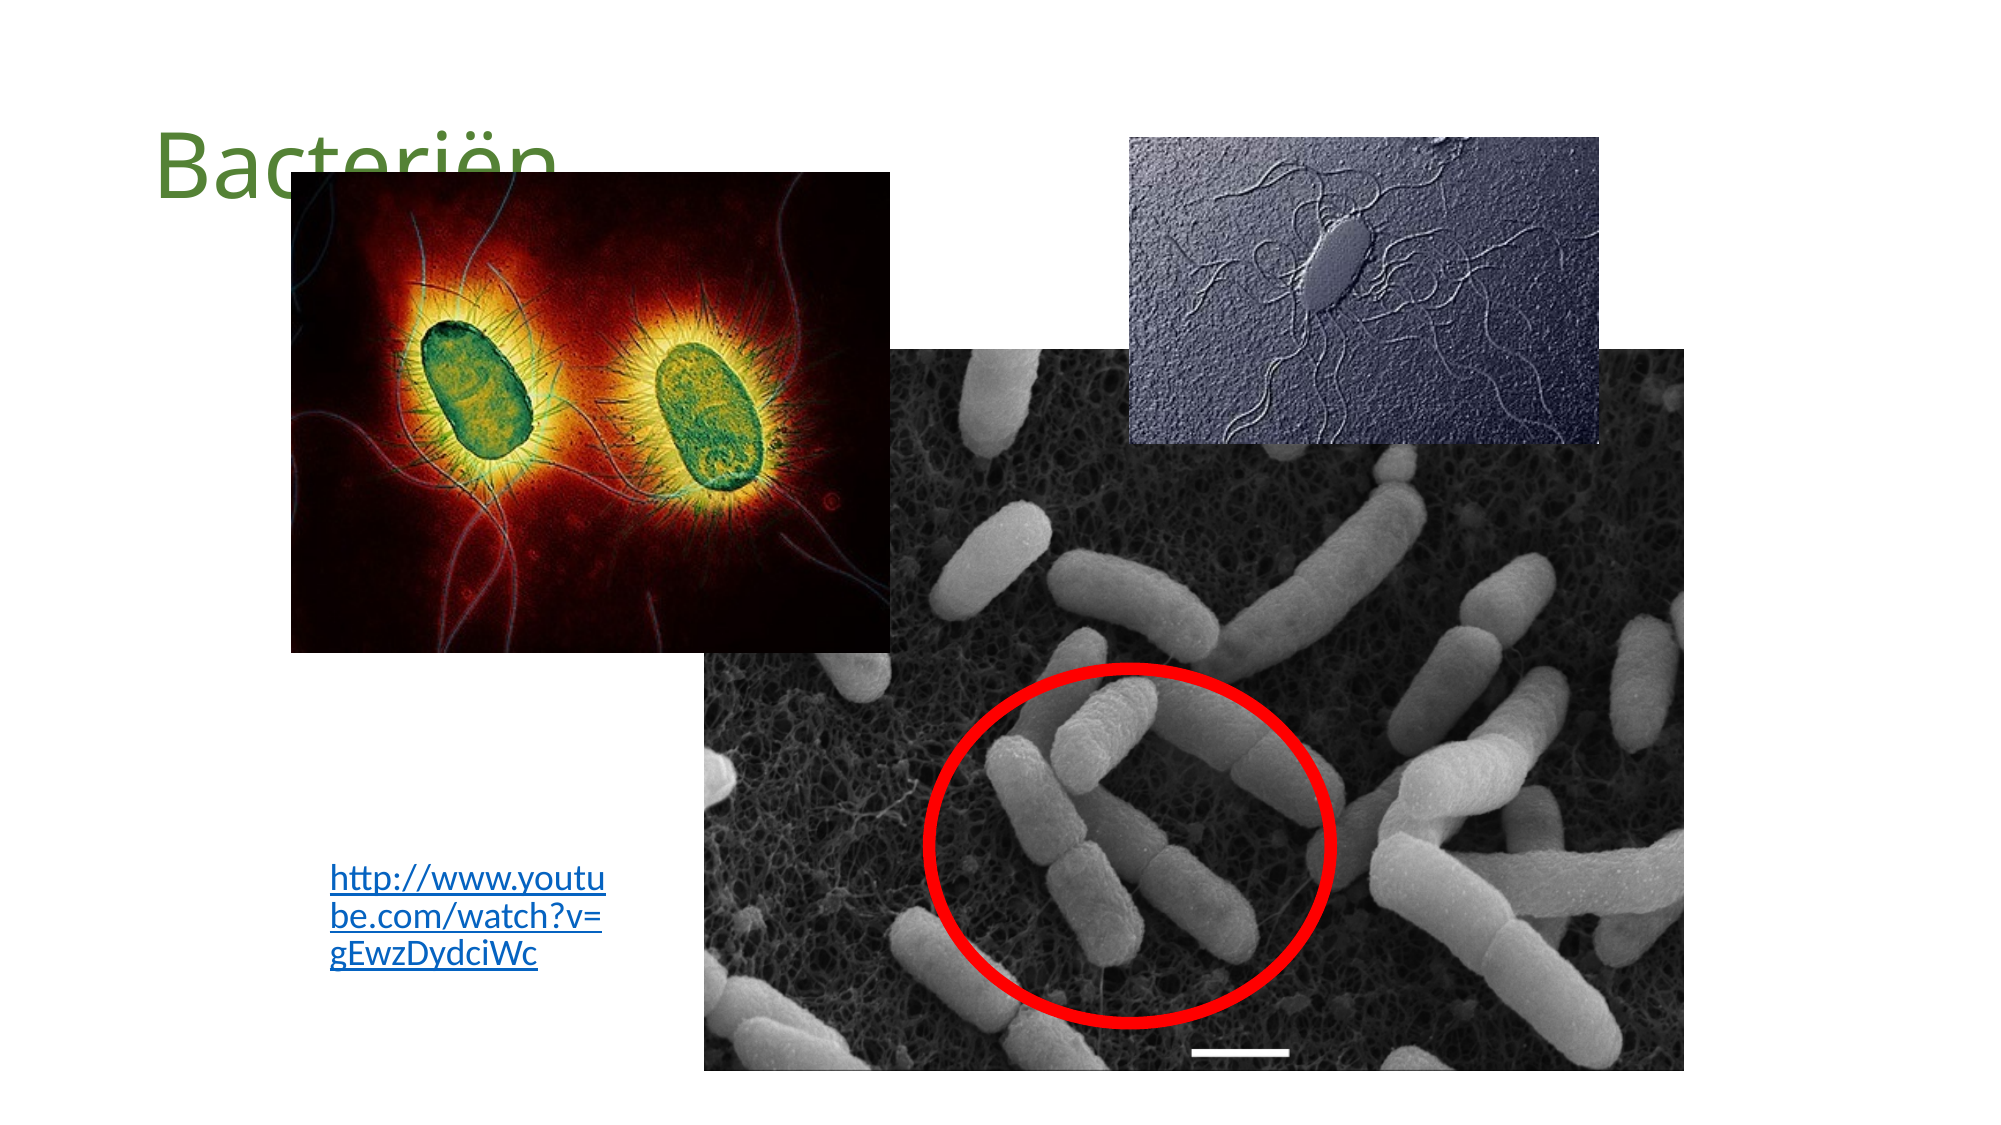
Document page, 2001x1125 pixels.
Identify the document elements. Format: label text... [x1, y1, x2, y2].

title Bacteriën [137, 59, 1863, 278]
picture [704, 137, 1684, 1071]
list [291, 172, 890, 653]
text_box http://www.youtube.com/watch?v=gEwzDydciWc [314, 845, 622, 951]
